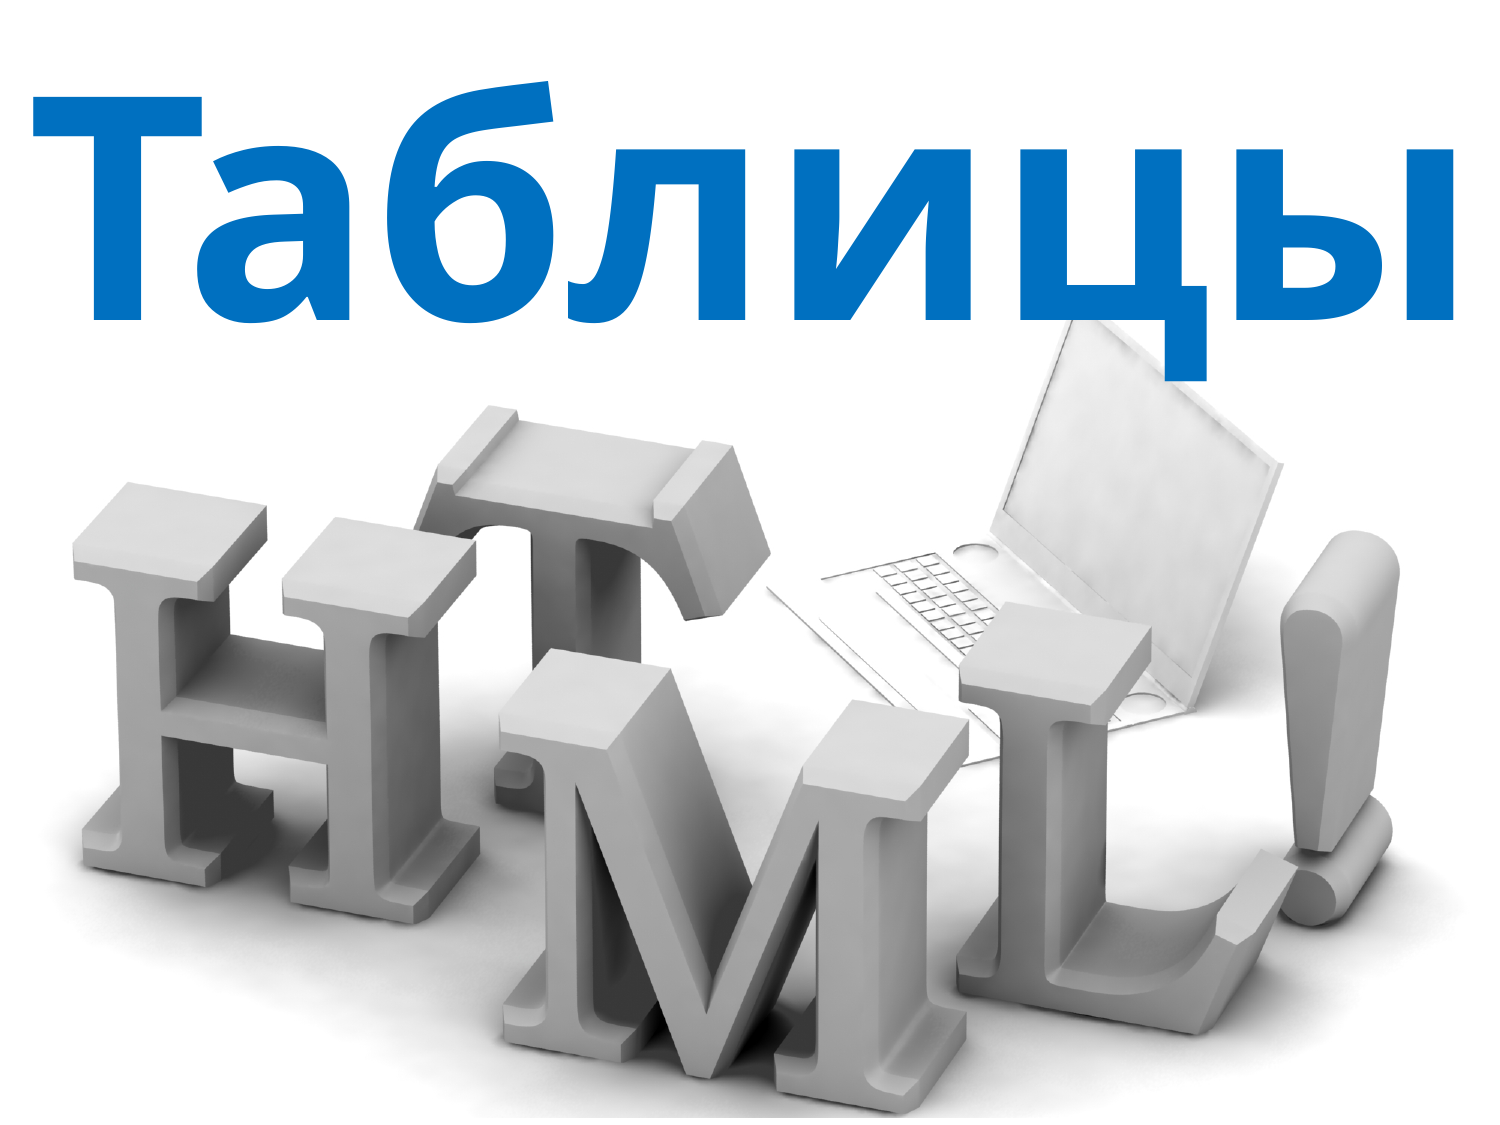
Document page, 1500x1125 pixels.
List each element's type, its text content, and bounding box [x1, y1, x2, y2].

picture [0, 292, 1500, 1118]
text_box Таблицы [12, 0, 1495, 291]
